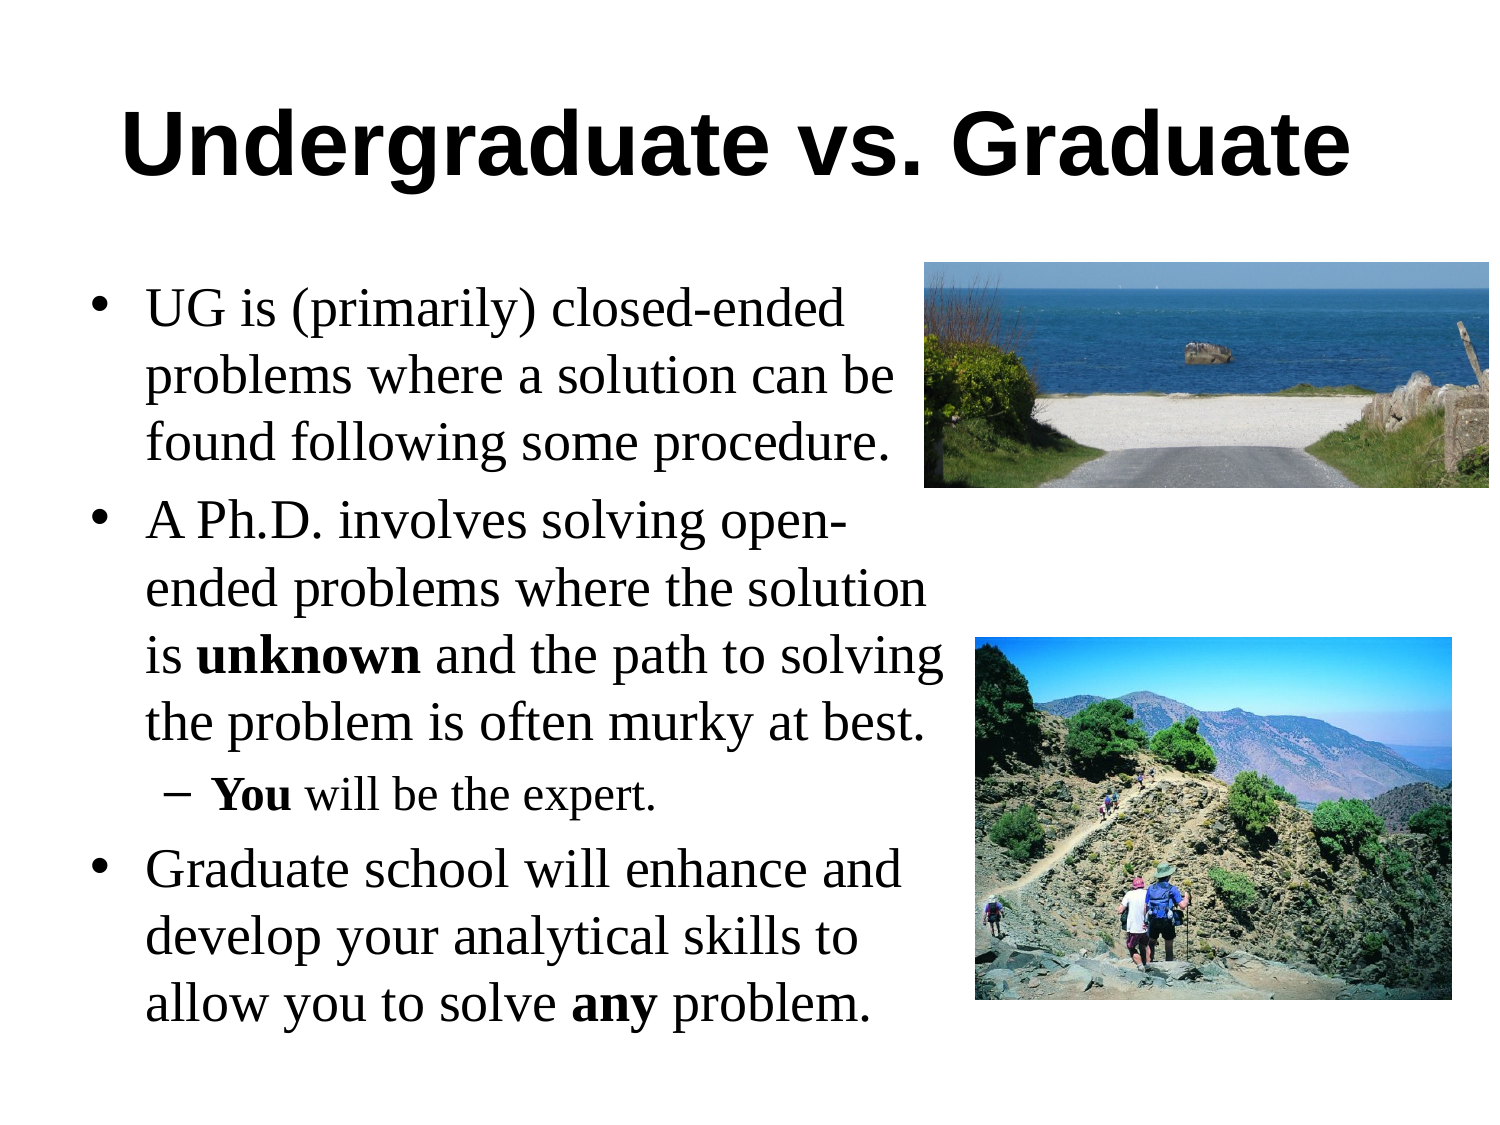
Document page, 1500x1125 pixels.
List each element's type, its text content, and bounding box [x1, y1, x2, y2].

title Undergraduate vs. Graduate [75, 45, 1425, 233]
picture [924, 262, 1489, 488]
picture [974, 637, 1453, 1001]
list UG is (primarily) closed-ended problems where a solution can be found following some procedure. A Ph.D. involves solving open-ended problems where the solution is unknown and the path to solving the problem is often murky at best. You will be the expert. Graduate school will enhance and develop your analytical skills to allow you to solve any problem. [75, 262, 963, 1075]
